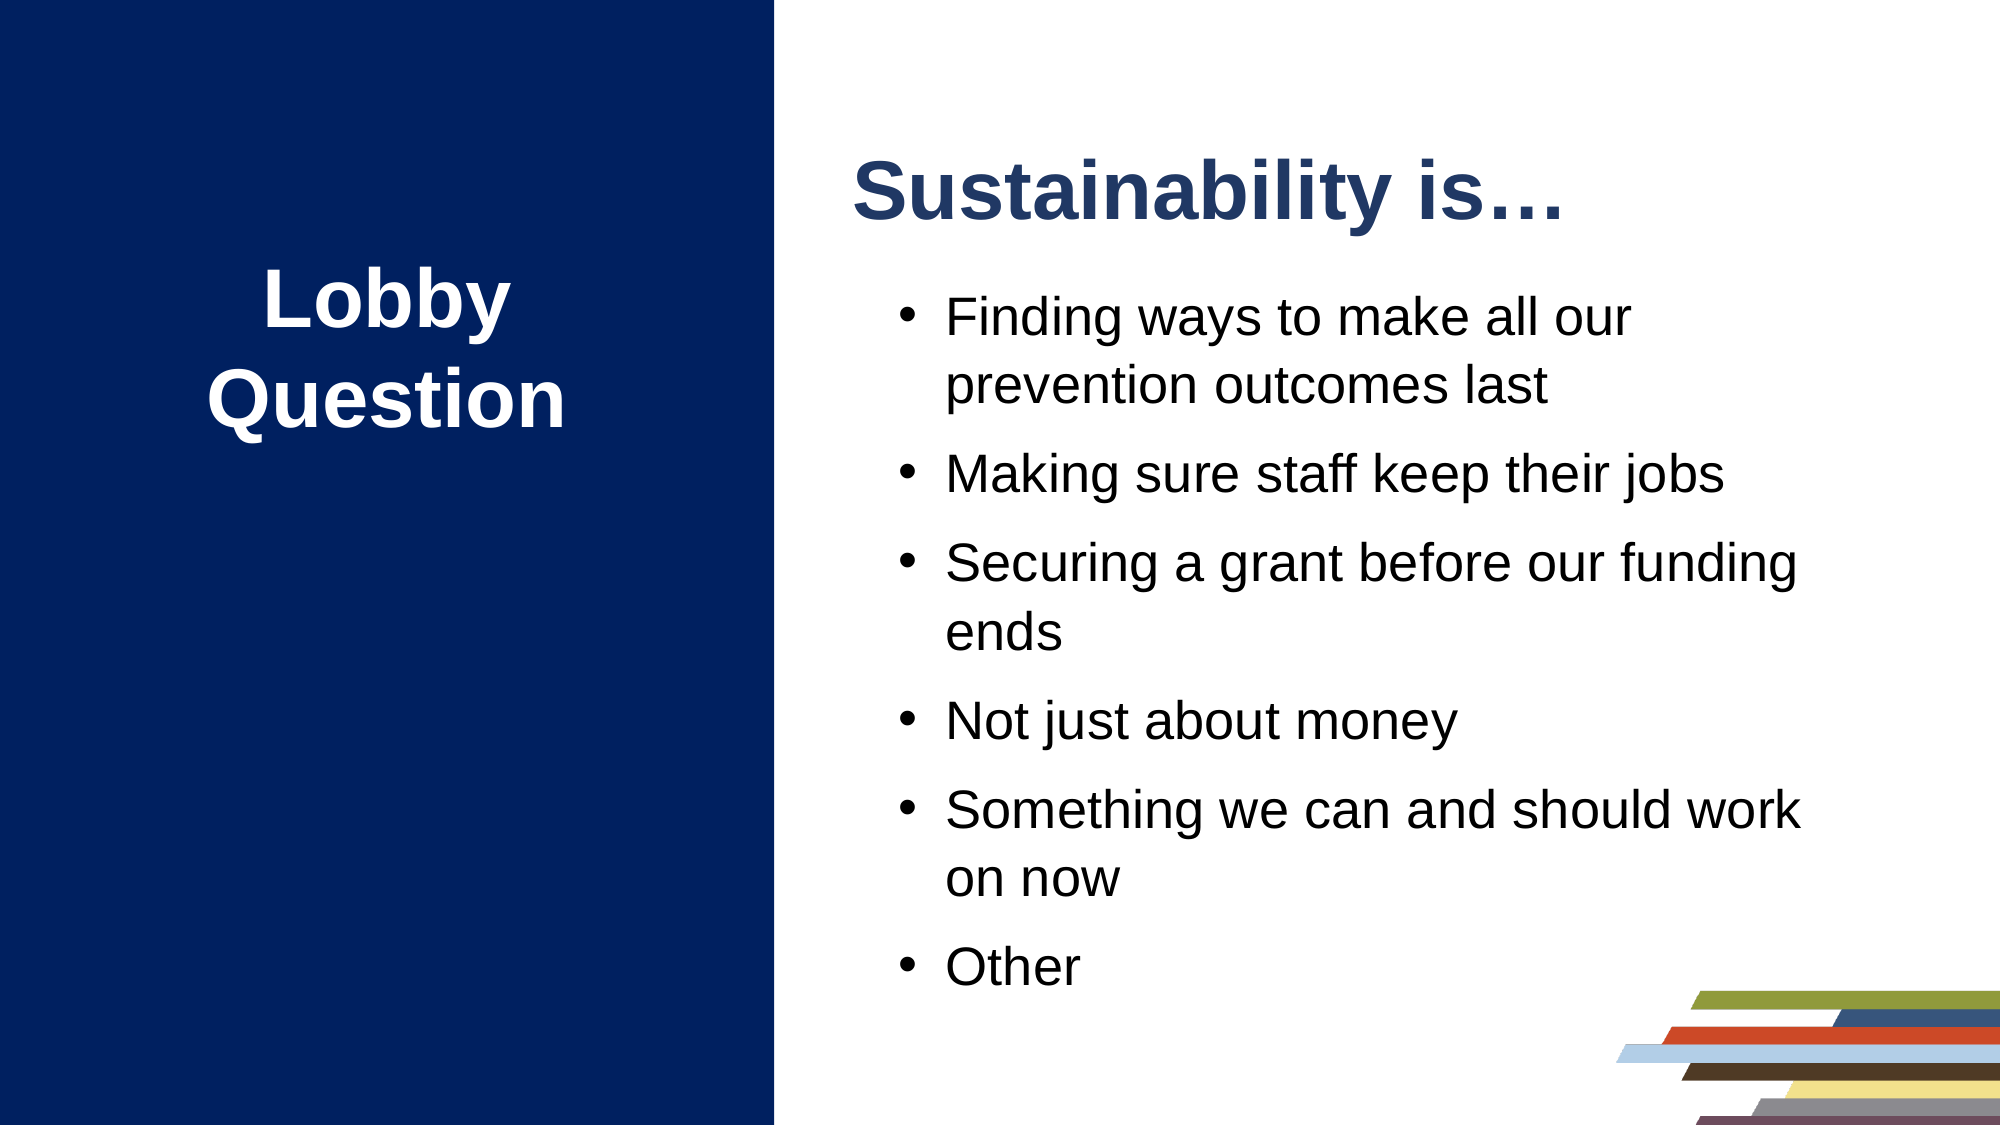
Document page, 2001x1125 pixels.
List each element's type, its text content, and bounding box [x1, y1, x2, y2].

list Finding ways to make all our prevention outcomes last Making sure staff keep their jobs Securing a grant before our funding ends Not just about money Something we can and should work on now Other [873, 270, 1843, 949]
text_box Lobby Question [144, 236, 630, 452]
text_box [0, 0, 775, 1125]
picture [1596, 941, 2000, 1125]
text_box Sustainability is… [837, 128, 1591, 244]
